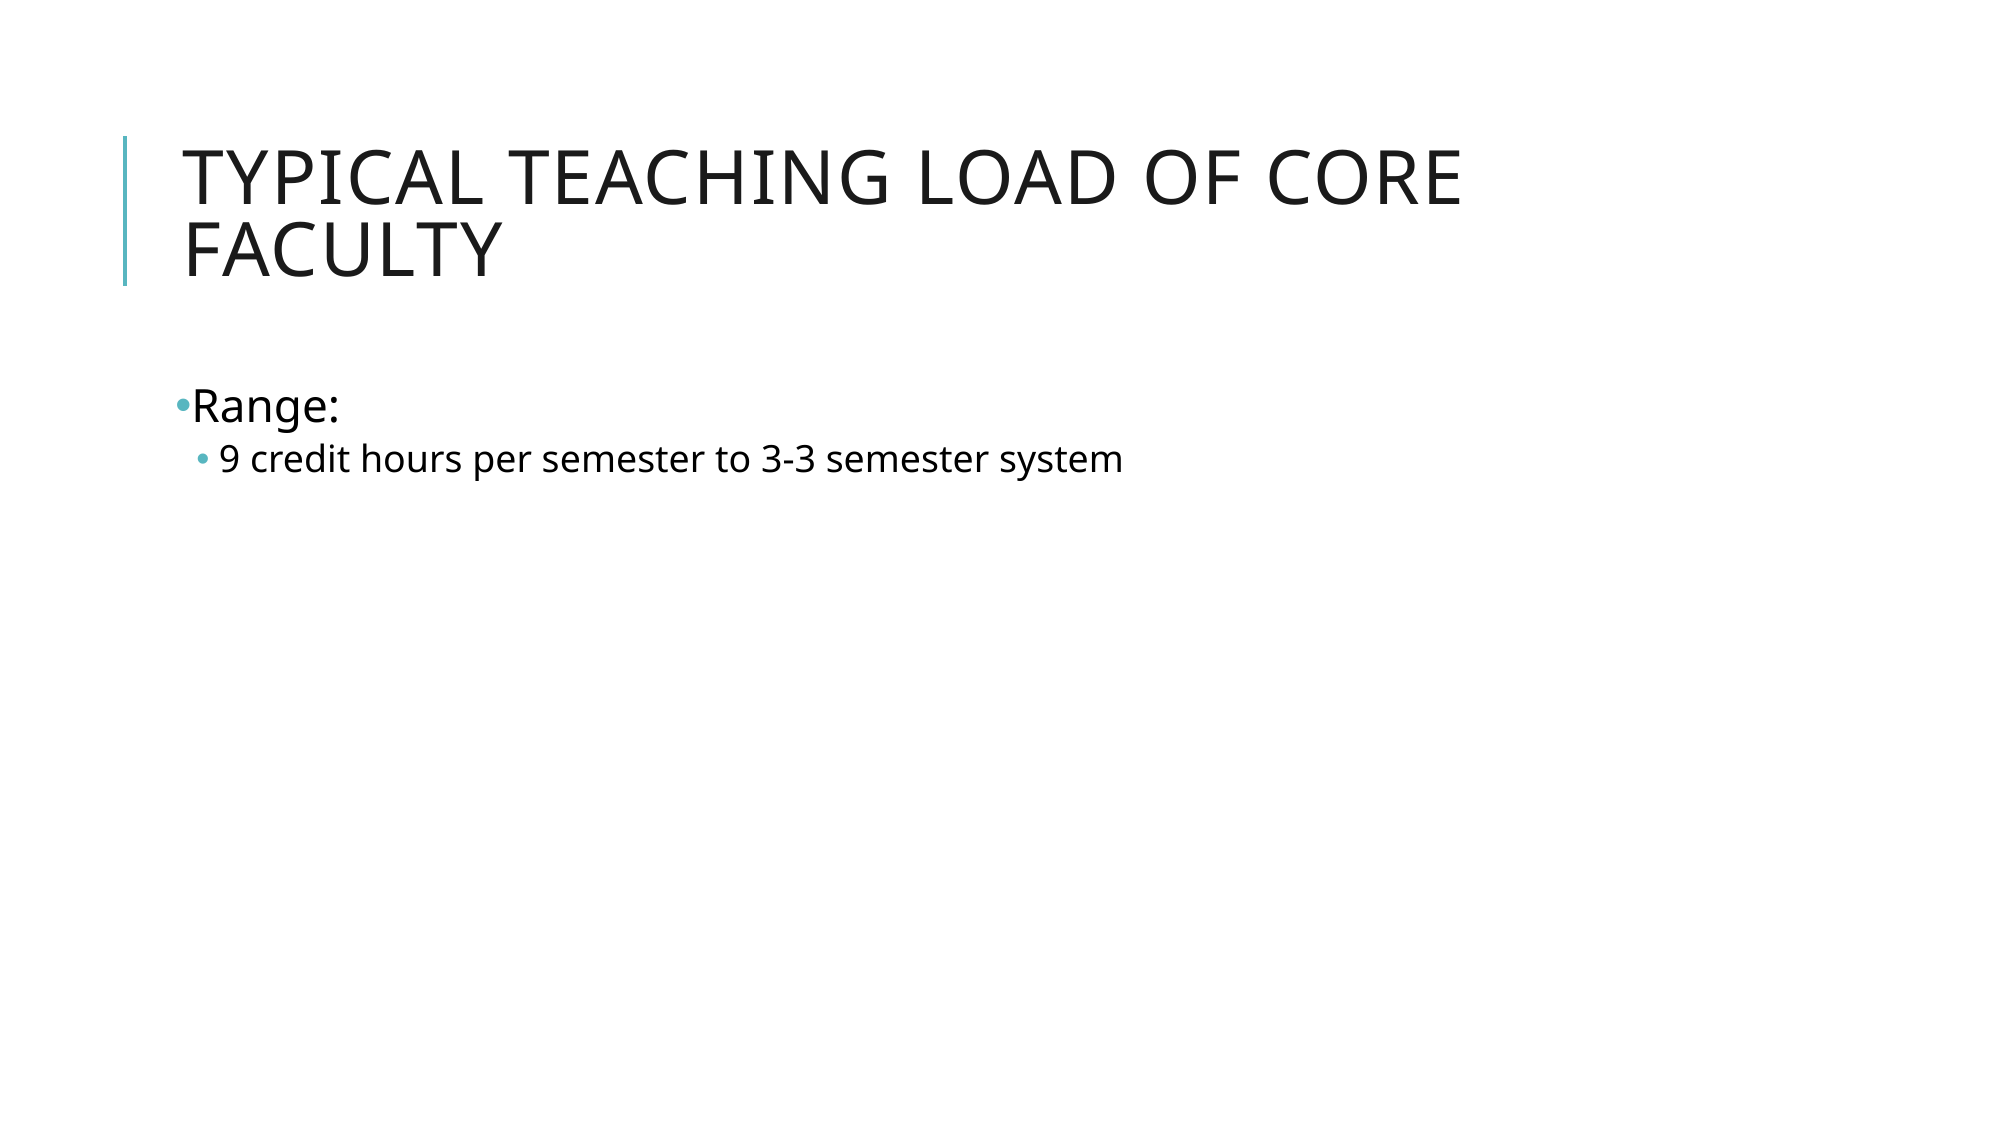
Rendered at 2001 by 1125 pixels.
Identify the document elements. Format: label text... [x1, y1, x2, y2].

list Range: 9 credit hours per semester to 3-3 semester system [168, 375, 1763, 1035]
title Typical teaching load of core faculty [168, 96, 1763, 342]
